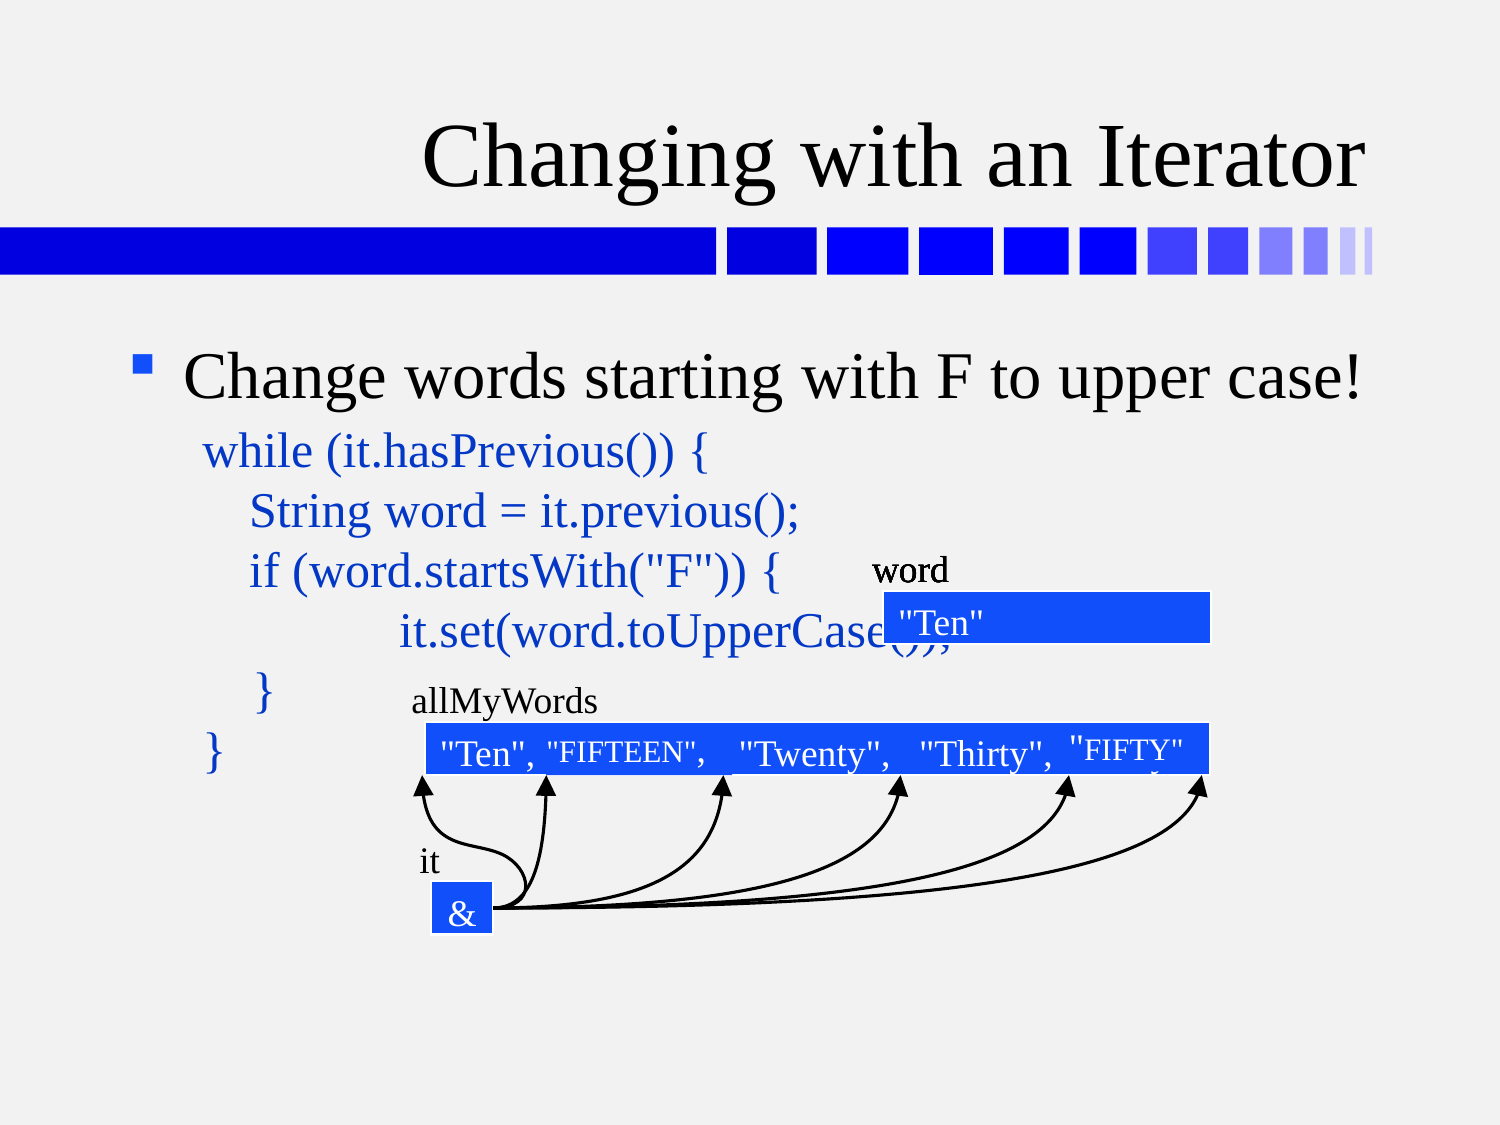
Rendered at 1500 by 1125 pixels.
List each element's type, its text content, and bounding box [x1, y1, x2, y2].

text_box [395, 668, 1211, 776]
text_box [547, 774, 724, 909]
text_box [856, 537, 1212, 645]
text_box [421, 774, 494, 909]
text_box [901, 774, 1070, 909]
list Change words starting with F to upper case! while (it.hasPrevious()) { String word = it.previous(); if (word.startsWith("F")) { it.set(word.toUpperCase()); } } [111, 324, 1388, 1001]
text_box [724, 774, 901, 909]
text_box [404, 828, 494, 935]
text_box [1070, 774, 1203, 909]
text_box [495, 774, 547, 909]
title Changing with an Iterator [109, 27, 1383, 213]
